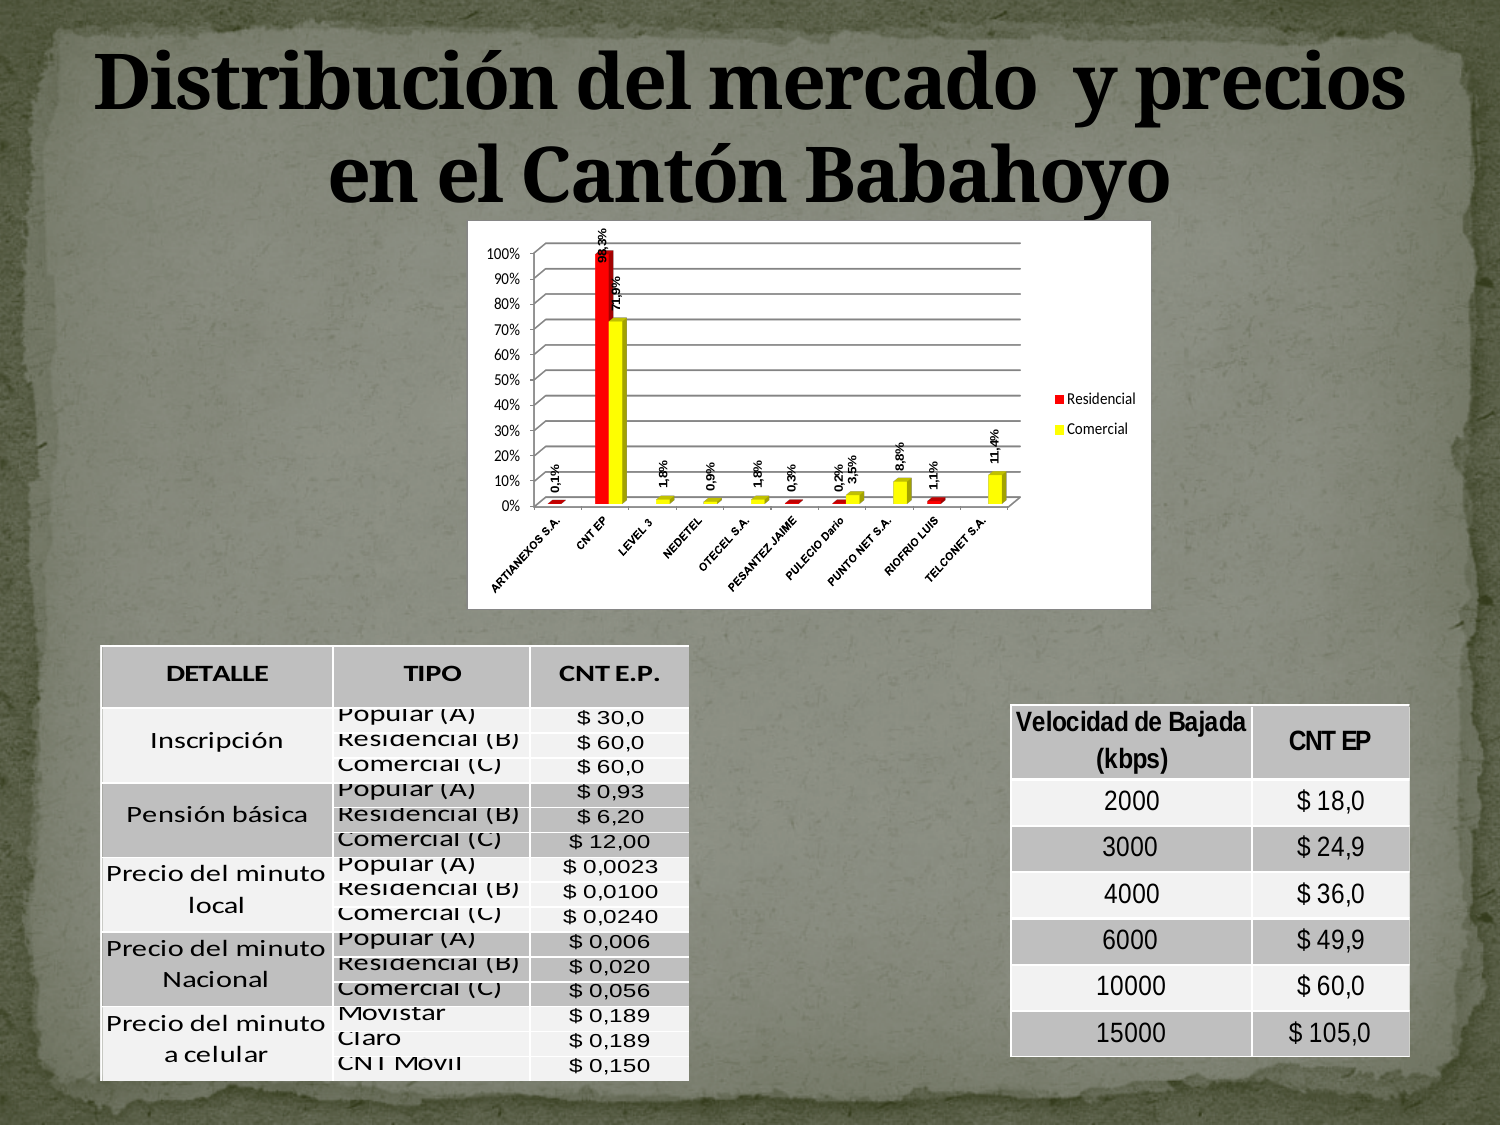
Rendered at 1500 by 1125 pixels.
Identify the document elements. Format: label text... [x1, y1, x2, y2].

picture [1011, 706, 1411, 1058]
title Distribución del mercado y precios en el Cantón Babahoyo [74, 24, 1425, 225]
picture [468, 221, 1153, 610]
picture [102, 647, 692, 1082]
